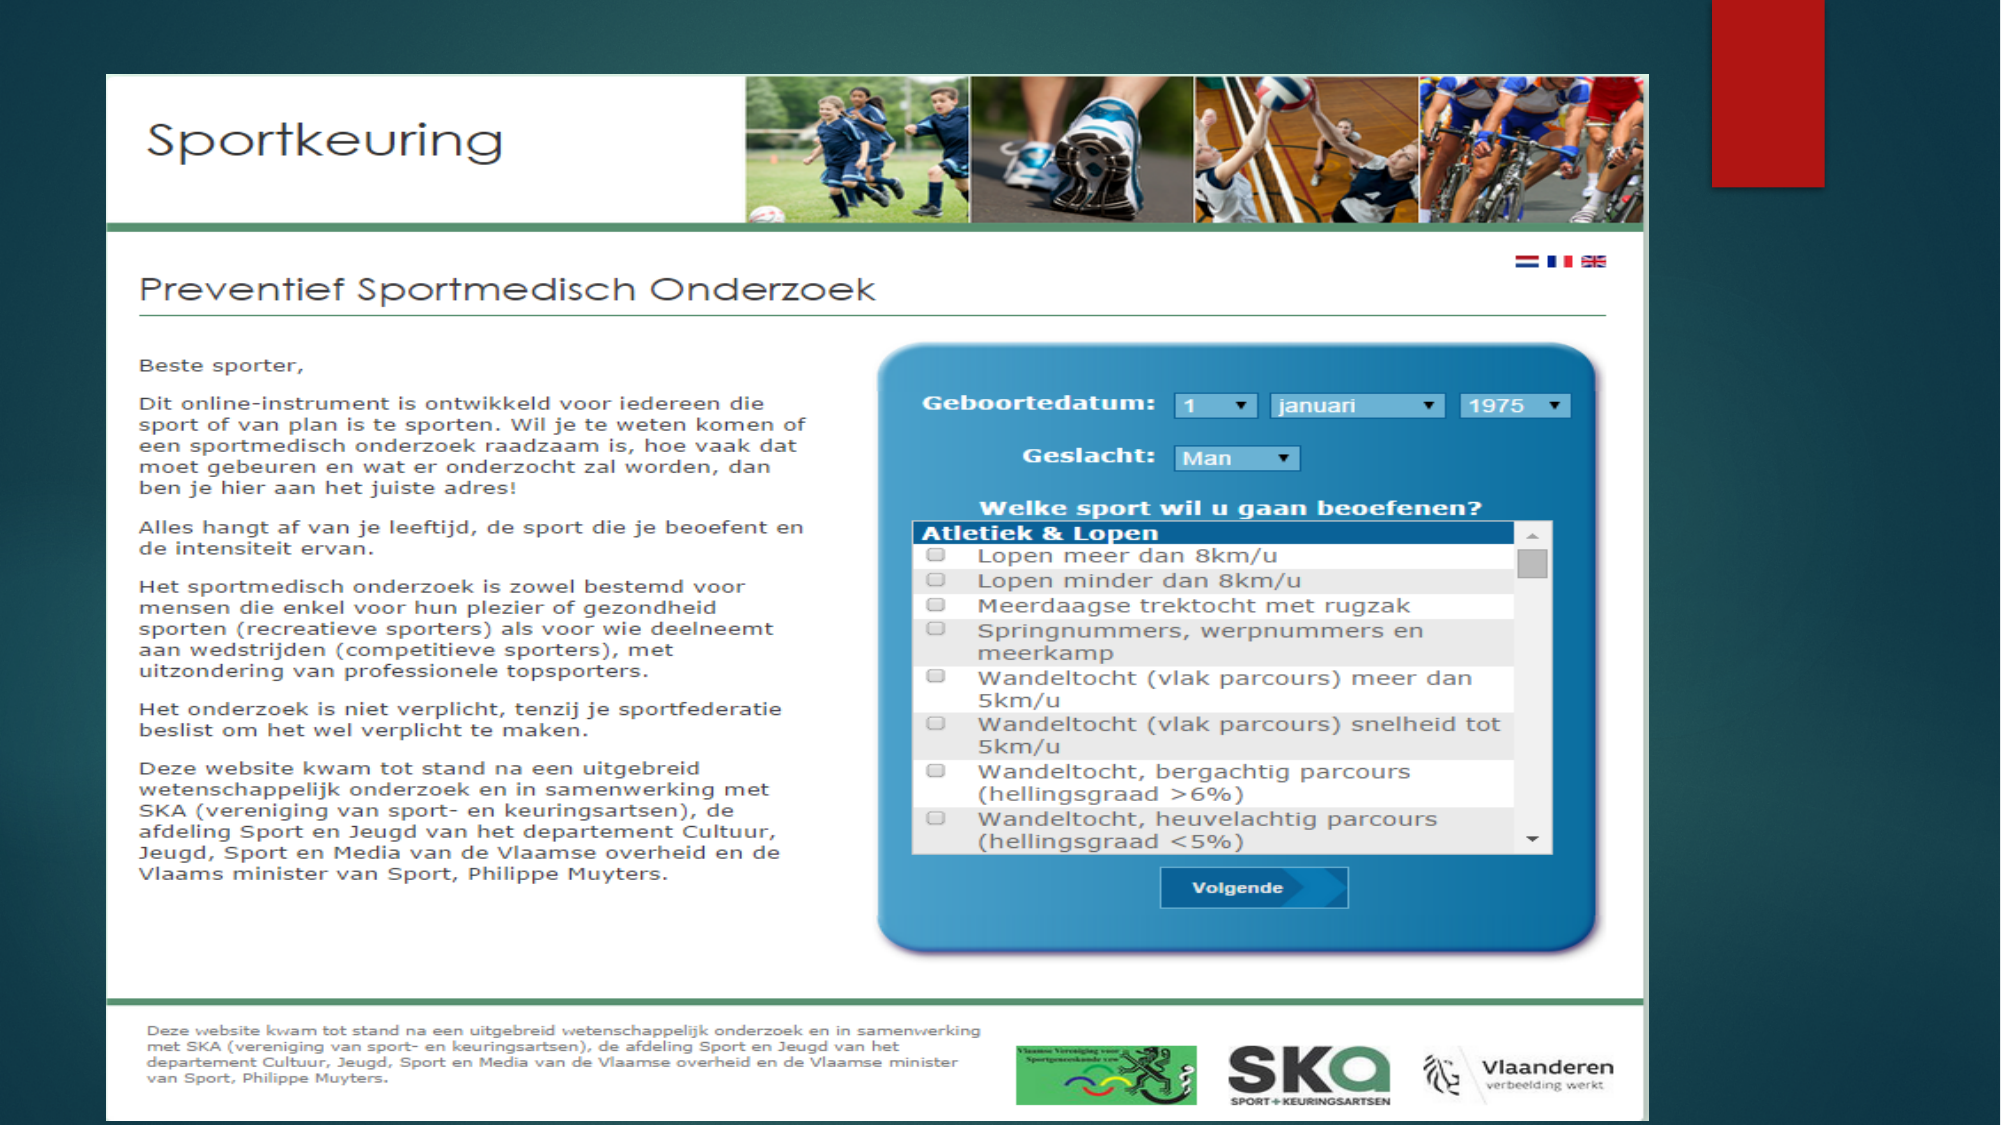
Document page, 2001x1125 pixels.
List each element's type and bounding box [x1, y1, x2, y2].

picture [0, 0, 1649, 1125]
